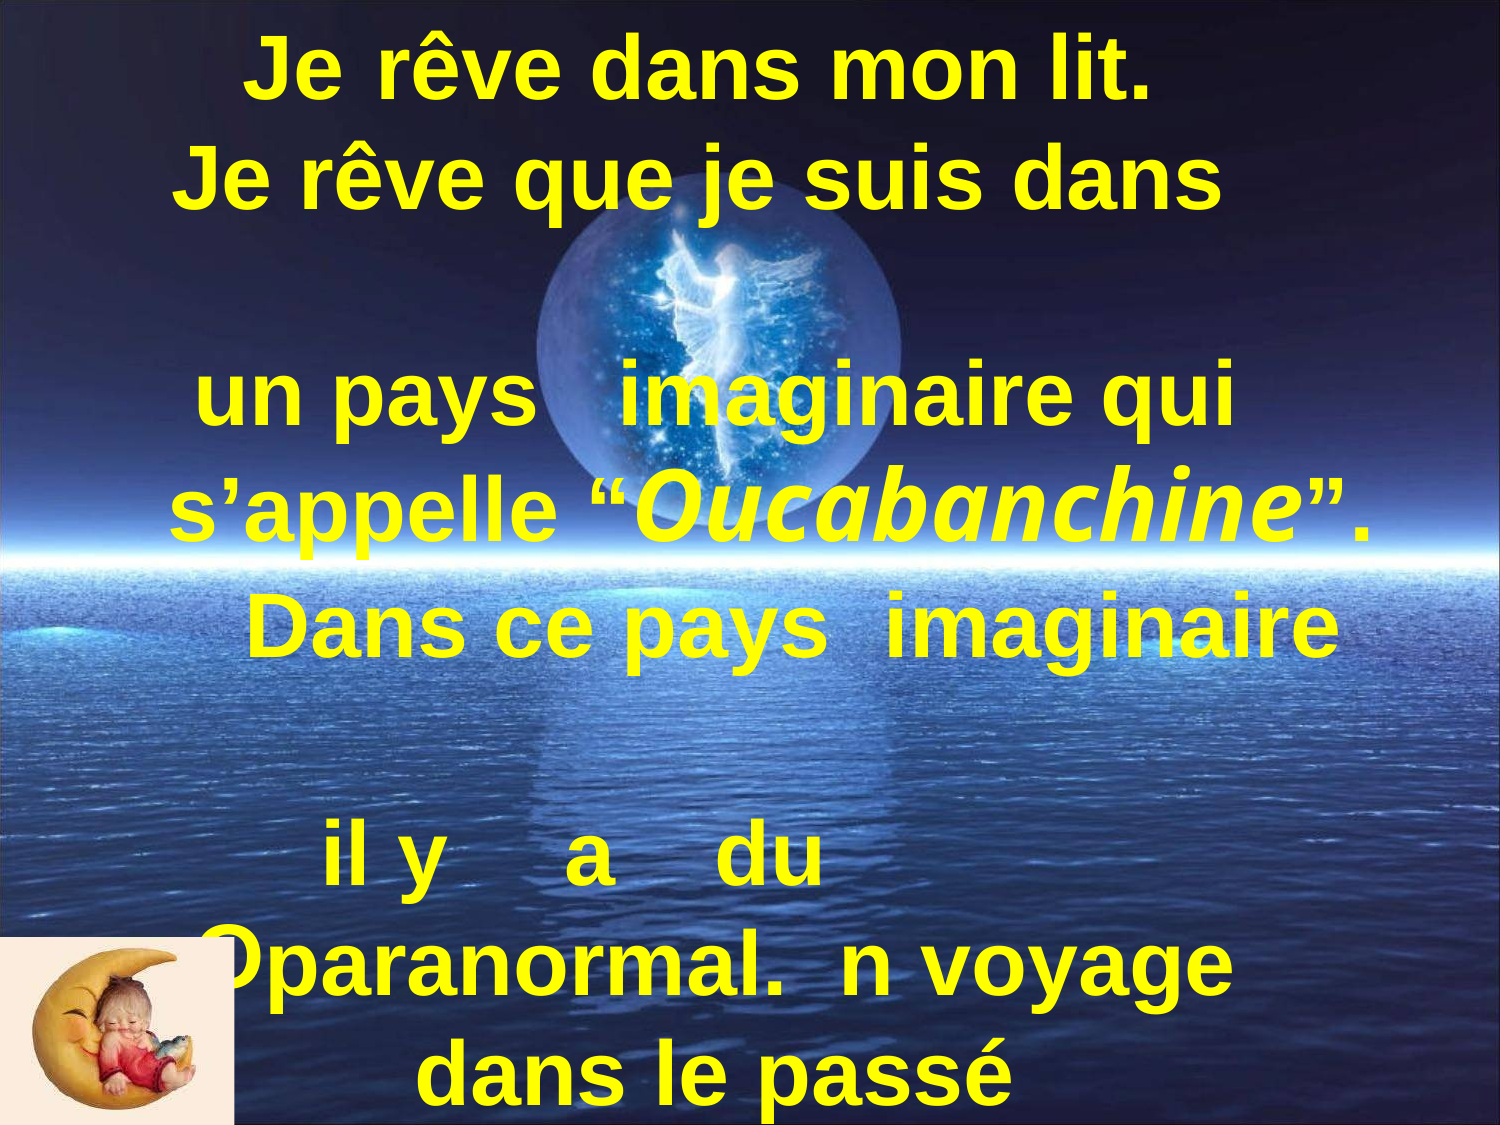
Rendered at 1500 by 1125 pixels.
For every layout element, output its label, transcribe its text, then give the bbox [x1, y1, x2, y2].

text_box un pays imaginaire qui s’appelle “Oucabanchine”. Dans ce pays imaginaire il y a du paranormal. n voyage dans le passé quand on se rappelle [165, 335, 1394, 1125]
text_box [0, 0, 1500, 1125]
title Je rêve dans mon lit. Je rêve que je suis dans [165, 5, 1226, 228]
text_box [0, 937, 235, 1125]
